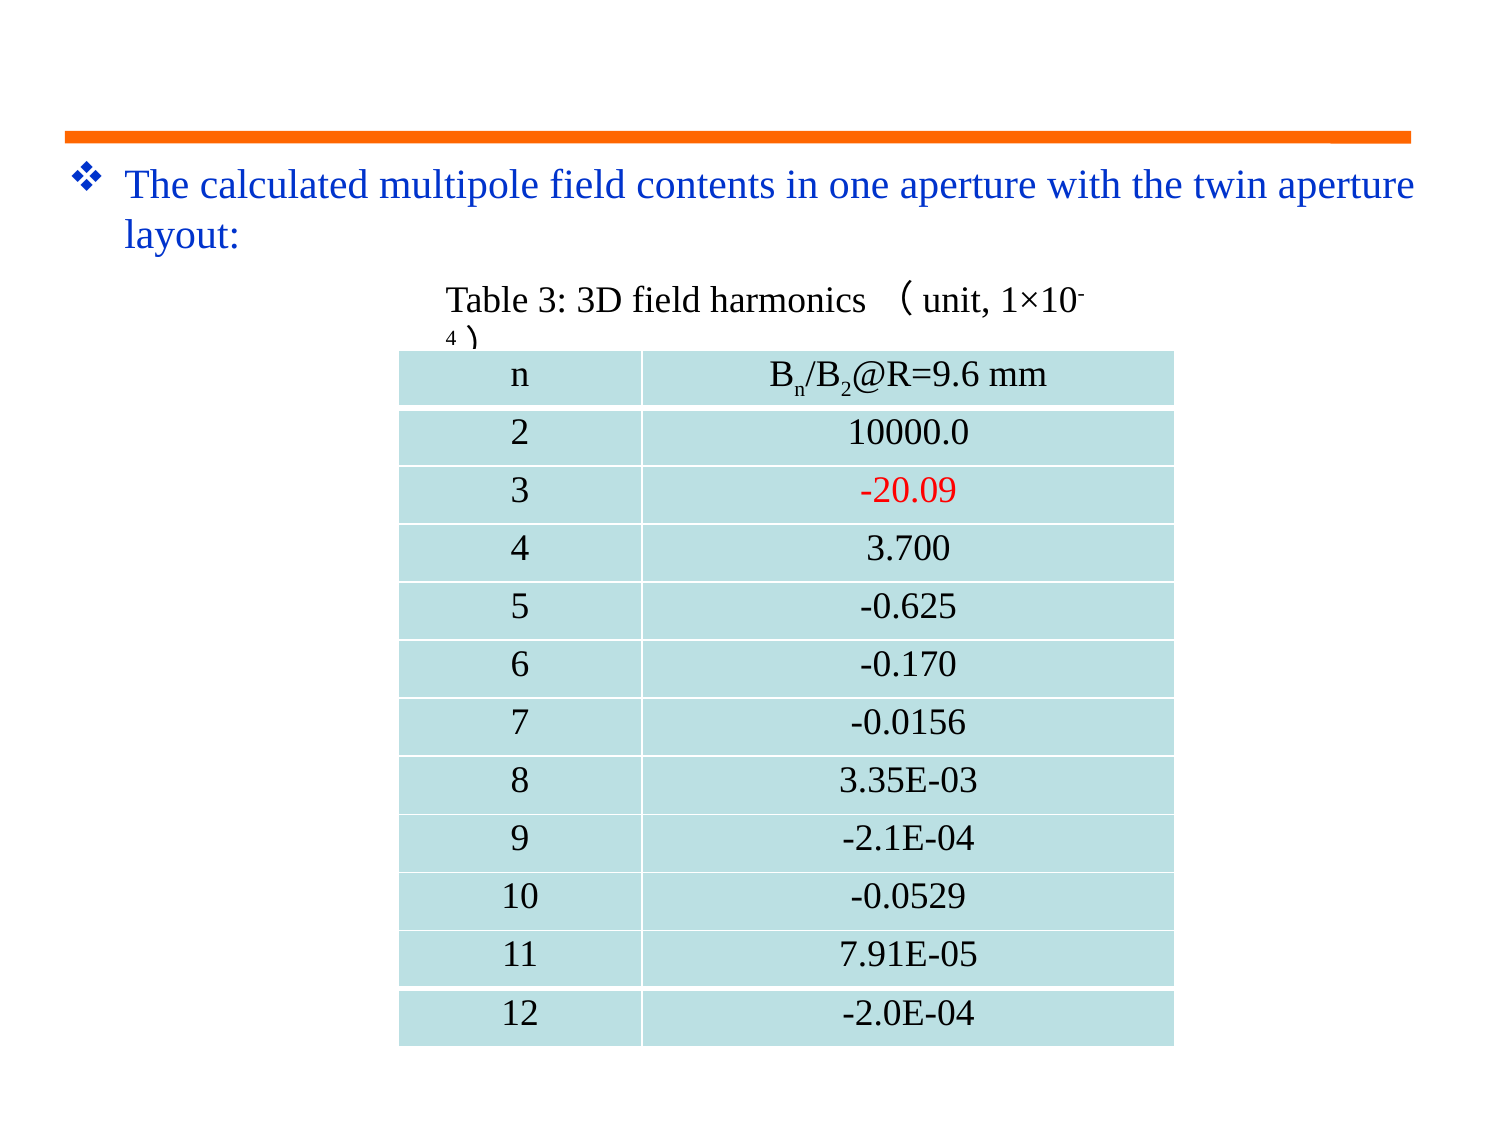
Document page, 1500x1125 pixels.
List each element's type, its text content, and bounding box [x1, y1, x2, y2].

table_header n [399, 351, 641, 405]
table_cell 6 [399, 641, 641, 697]
table_cell 7 [399, 699, 641, 755]
table_cell 4 [399, 525, 641, 581]
table_cell 3 [399, 467, 641, 523]
table_cell 9 [399, 815, 641, 872]
table_cell 7.91E-05 [643, 931, 1174, 986]
table_cell -0.0156 [643, 699, 1174, 755]
table_cell 8 [399, 757, 641, 814]
table_cell -2.0E-04 [643, 991, 1174, 1046]
table_cell 5 [399, 583, 641, 639]
table_cell 11 [399, 931, 641, 986]
list The calculated multipole field contents in one aperture with the twin aperture layout: [53, 148, 1471, 1083]
table_cell 10000.0 [643, 411, 1174, 465]
table_cell -2.1E-04 [643, 815, 1174, 872]
table_cell 10 [399, 873, 641, 930]
table_cell 3.35E-03 [643, 757, 1174, 814]
table_cell -0.170 [643, 641, 1174, 697]
table_header Bn/B2@R=9.6 mm [643, 351, 1174, 405]
table_cell 12 [399, 991, 641, 1046]
table_cell -0.0529 [643, 873, 1174, 930]
table_cell -0.625 [643, 583, 1174, 639]
table_cell 3.700 [643, 525, 1174, 581]
text_box Table 3: 3D field harmonics（unit, 1×10-4） [430, 267, 1117, 349]
table_cell -20.09 [643, 467, 1174, 523]
table_cell 2 [399, 411, 641, 465]
